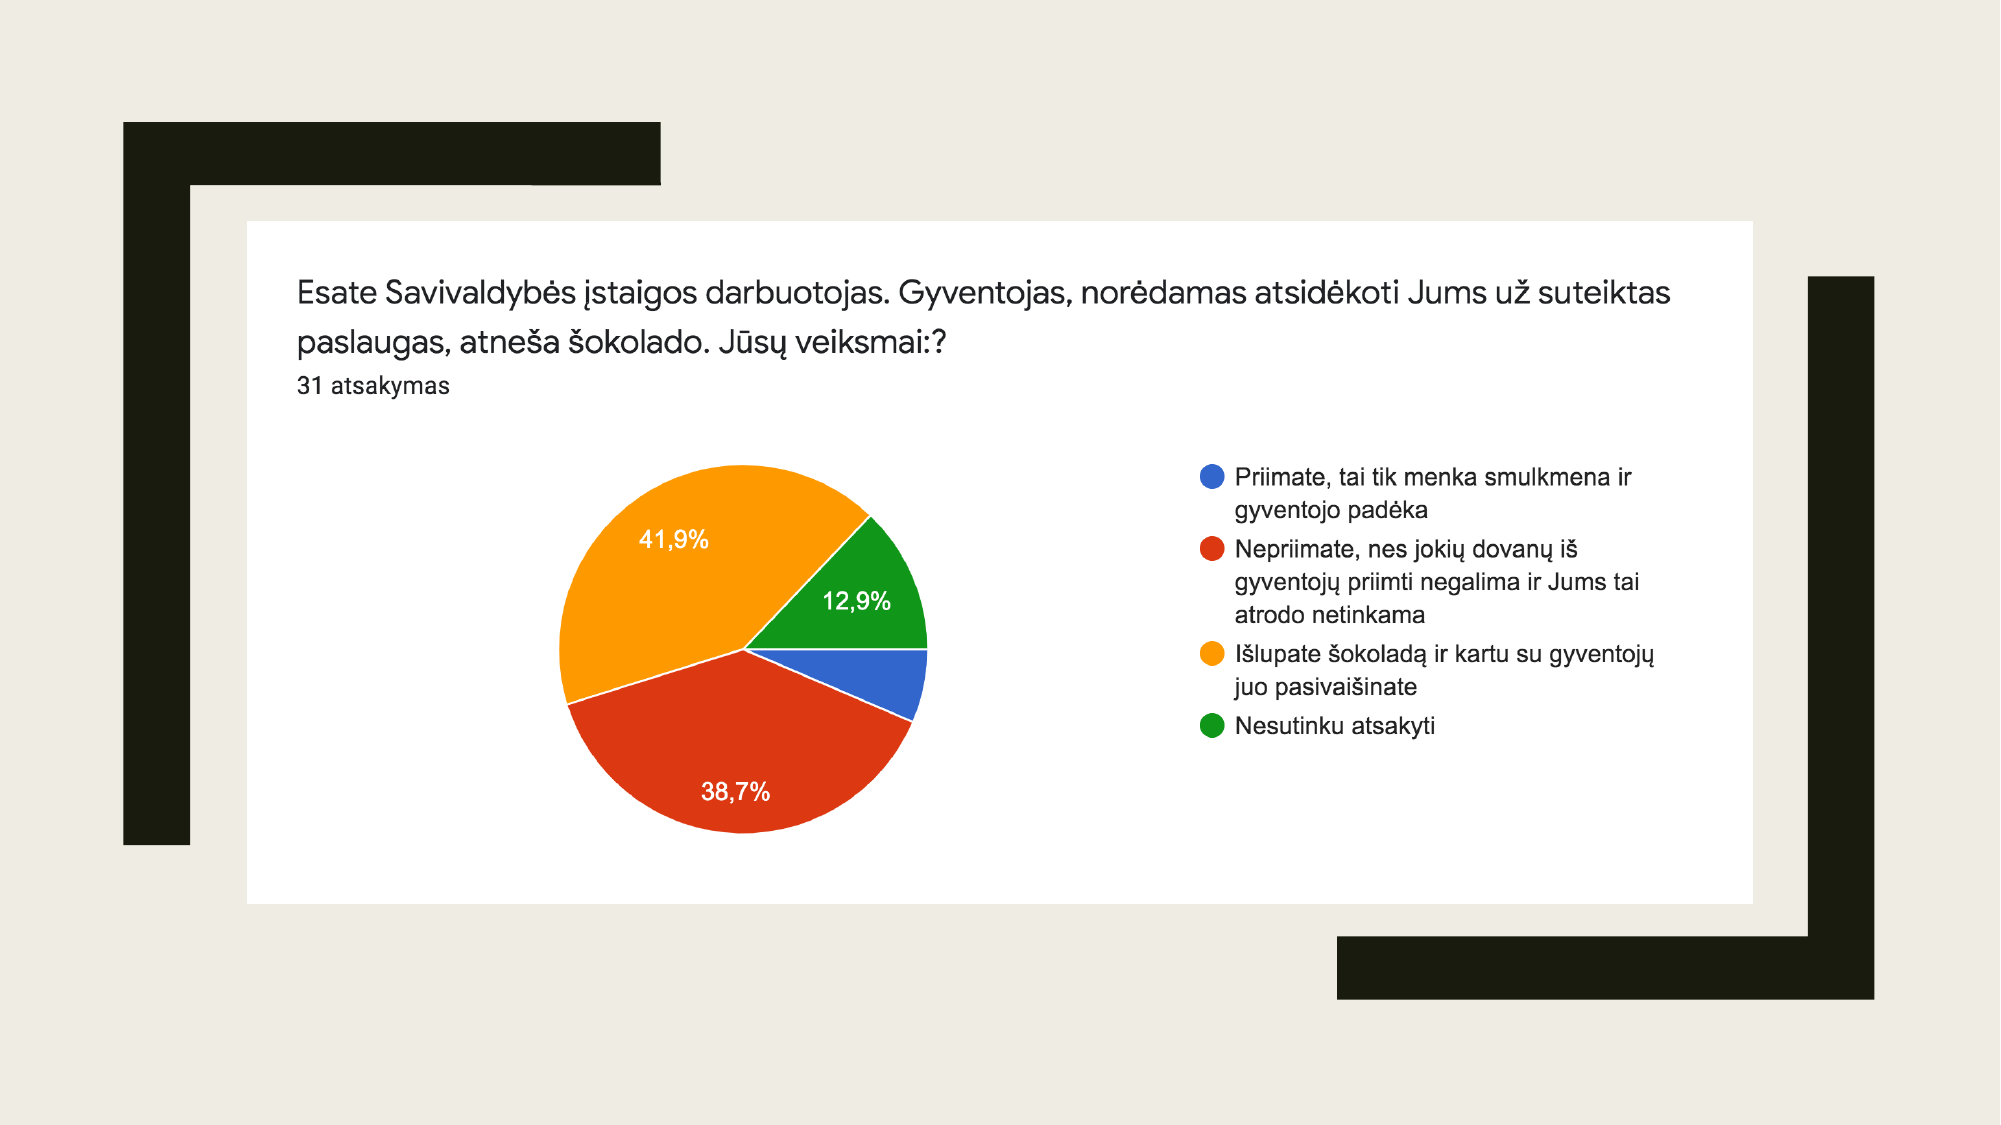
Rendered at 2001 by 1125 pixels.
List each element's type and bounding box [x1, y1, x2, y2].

picture [247, 221, 1753, 904]
